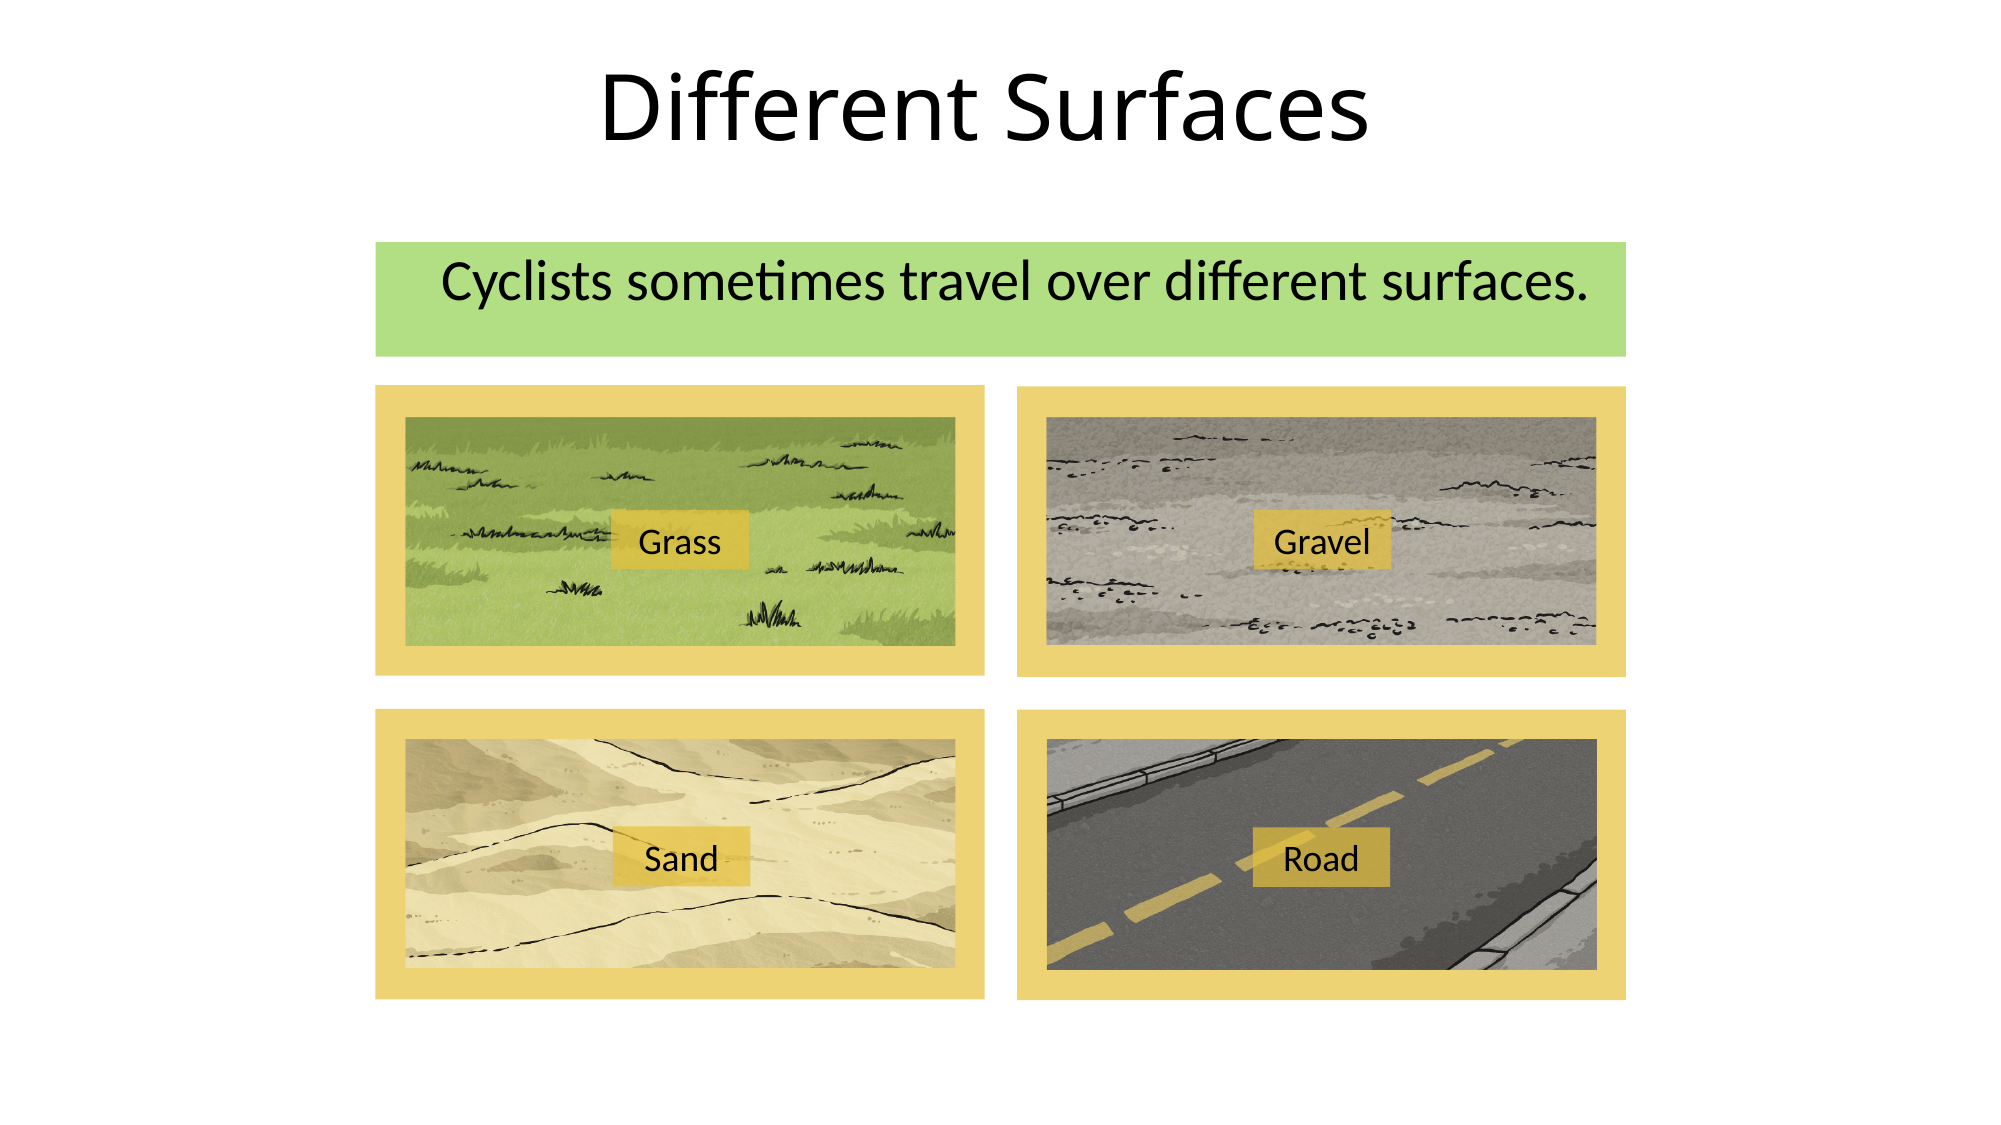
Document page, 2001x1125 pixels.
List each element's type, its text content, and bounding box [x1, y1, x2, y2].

picture [1046, 417, 1597, 645]
text_box [1016, 385, 1627, 678]
picture [1046, 739, 1597, 970]
text_box [374, 384, 986, 677]
picture [405, 417, 956, 646]
title Different Surfaces [310, 24, 1659, 197]
picture [405, 739, 956, 968]
text_box [1016, 709, 1627, 1001]
text_box Cyclists sometimes travel over different surfaces. [372, 196, 1660, 358]
text_box [374, 708, 986, 1000]
text_box [374, 341, 394, 358]
